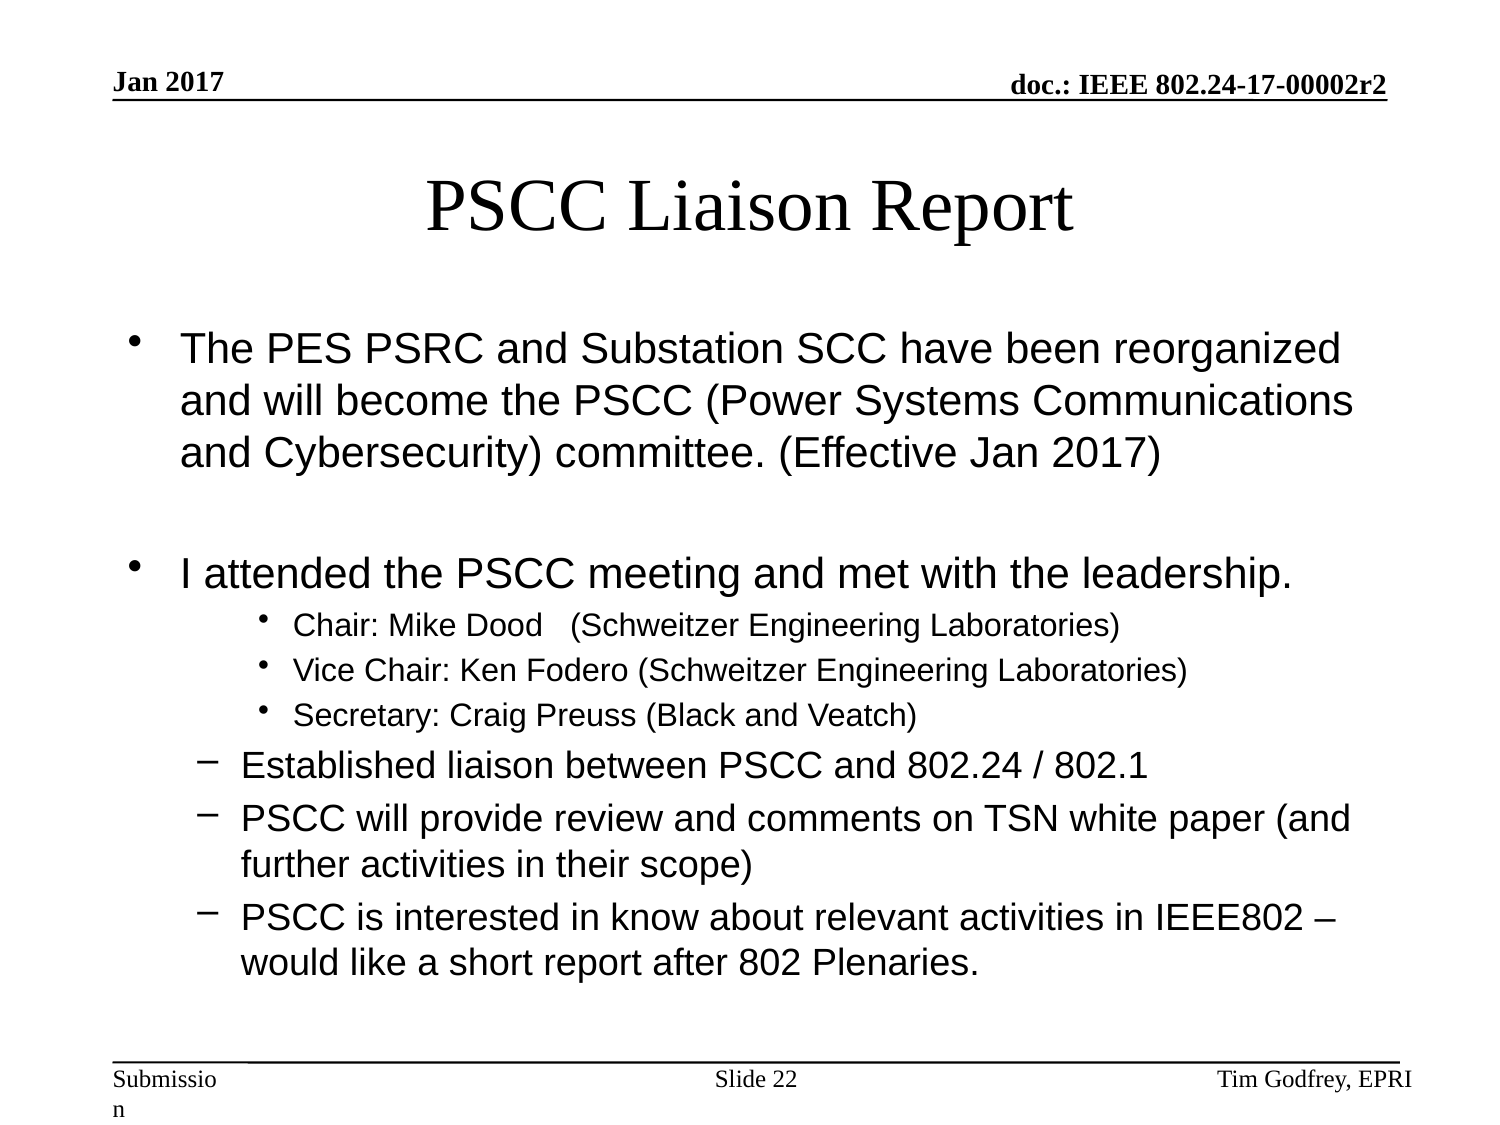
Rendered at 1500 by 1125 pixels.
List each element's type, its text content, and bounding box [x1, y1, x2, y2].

title PSCC Liaison Report [112, 112, 1388, 288]
list The PES PSRC and Substation SCC have been reorganized and will become the PSCC (Power Systems Communications and Cybersecurity) committee. (Effective Jan 2017) I attended the PSCC meeting and met with the leadership. Chair: Mike Dood (Schweitzer Engineering Laboratories) Vice Chair: Ken Fodero (Schweitzer Engineering Laboratories) Secretary: Craig Preuss (Black and Veatch) Established liaison between PSCC and 802.24 / 802.1 PSCC will provide review and comments on TSN white paper (and further activities in their scope) PSCC is interested in know about relevant activities in IEEE802 – would like a short report after 802 Plenaries. [112, 312, 1388, 1000]
slide_number Slide 22 [712, 1062, 800, 1093]
footer Tim Godfrey, EPRI [900, 1062, 1413, 1093]
